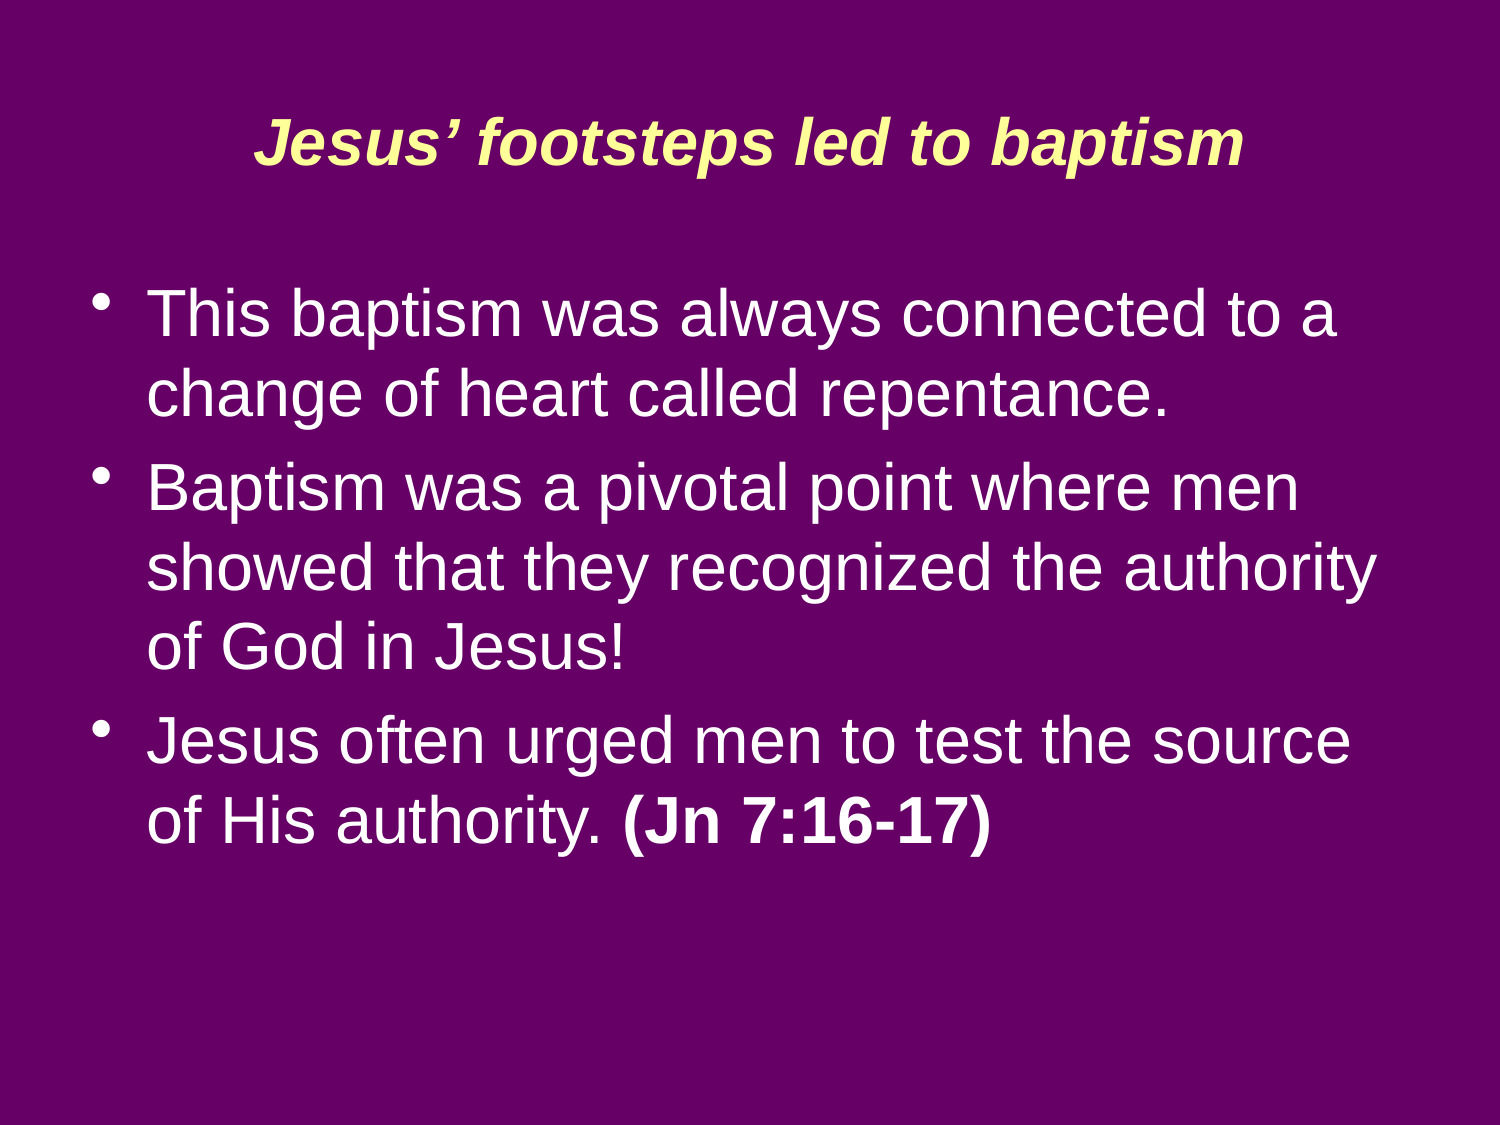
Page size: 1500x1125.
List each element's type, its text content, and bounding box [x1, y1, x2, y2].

list This baptism was always connected to a change of heart called repentance. Baptism was a pivotal point where men showed that they recognized the authority of God in Jesus! Jesus often urged men to test the source of His authority. (Jn 7:16-17) [75, 262, 1425, 1005]
title Jesus’ footsteps led to baptism [75, 45, 1425, 233]
